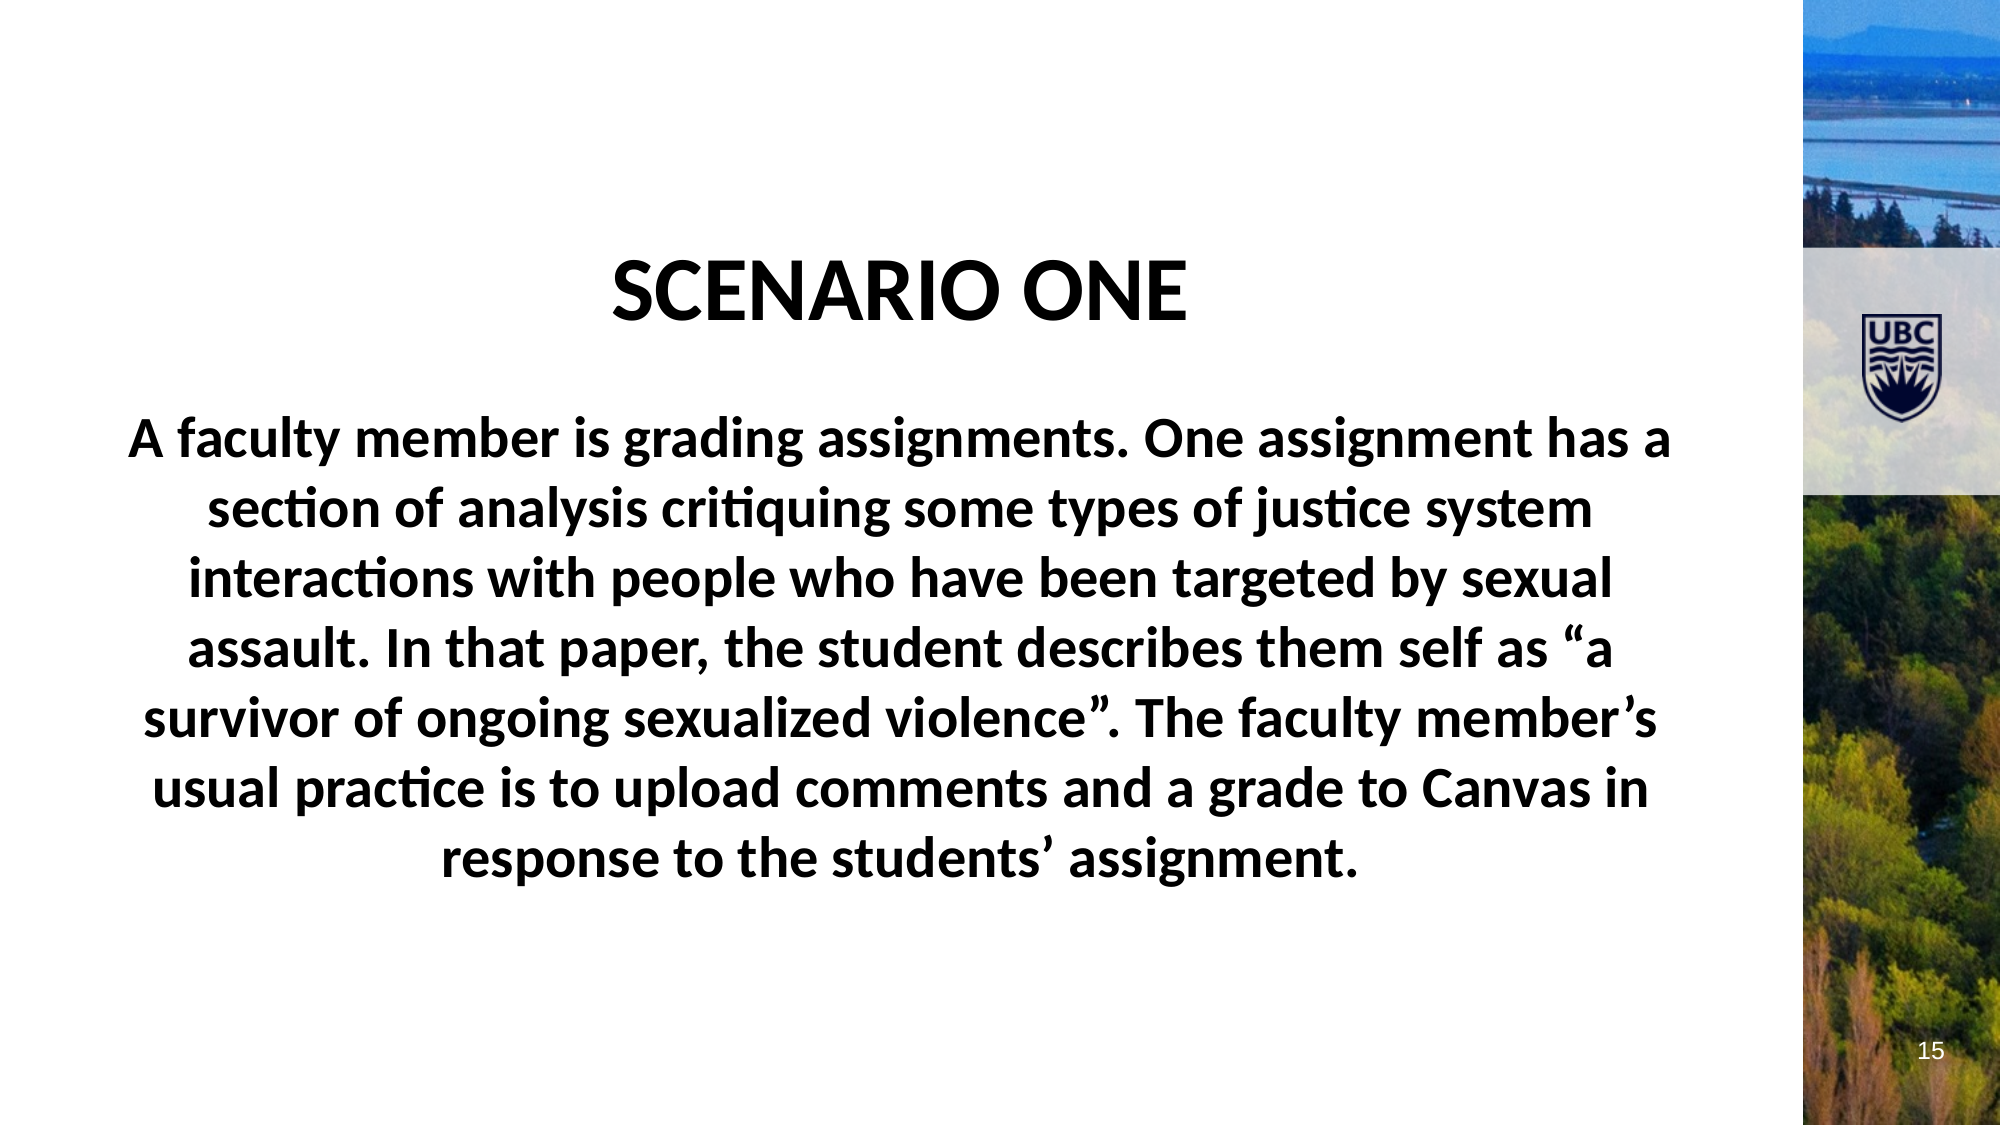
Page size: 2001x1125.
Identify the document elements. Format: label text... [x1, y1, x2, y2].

picture [1803, 0, 2000, 247]
picture [1803, 496, 2000, 1125]
picture [1862, 314, 1942, 423]
text_box SCENARIO ONE A faculty member is grading assignments. One assignment has a section of analysis critiquing some types of justice system interactions with people who have been targeted by sexual assault. In that paper, the student describes them self as “a survivor of ongoing sexualized violence”. The faculty member’s usual practice is to upload comments and a grade to Canvas in response to the students’ assignment. [105, 221, 1697, 897]
